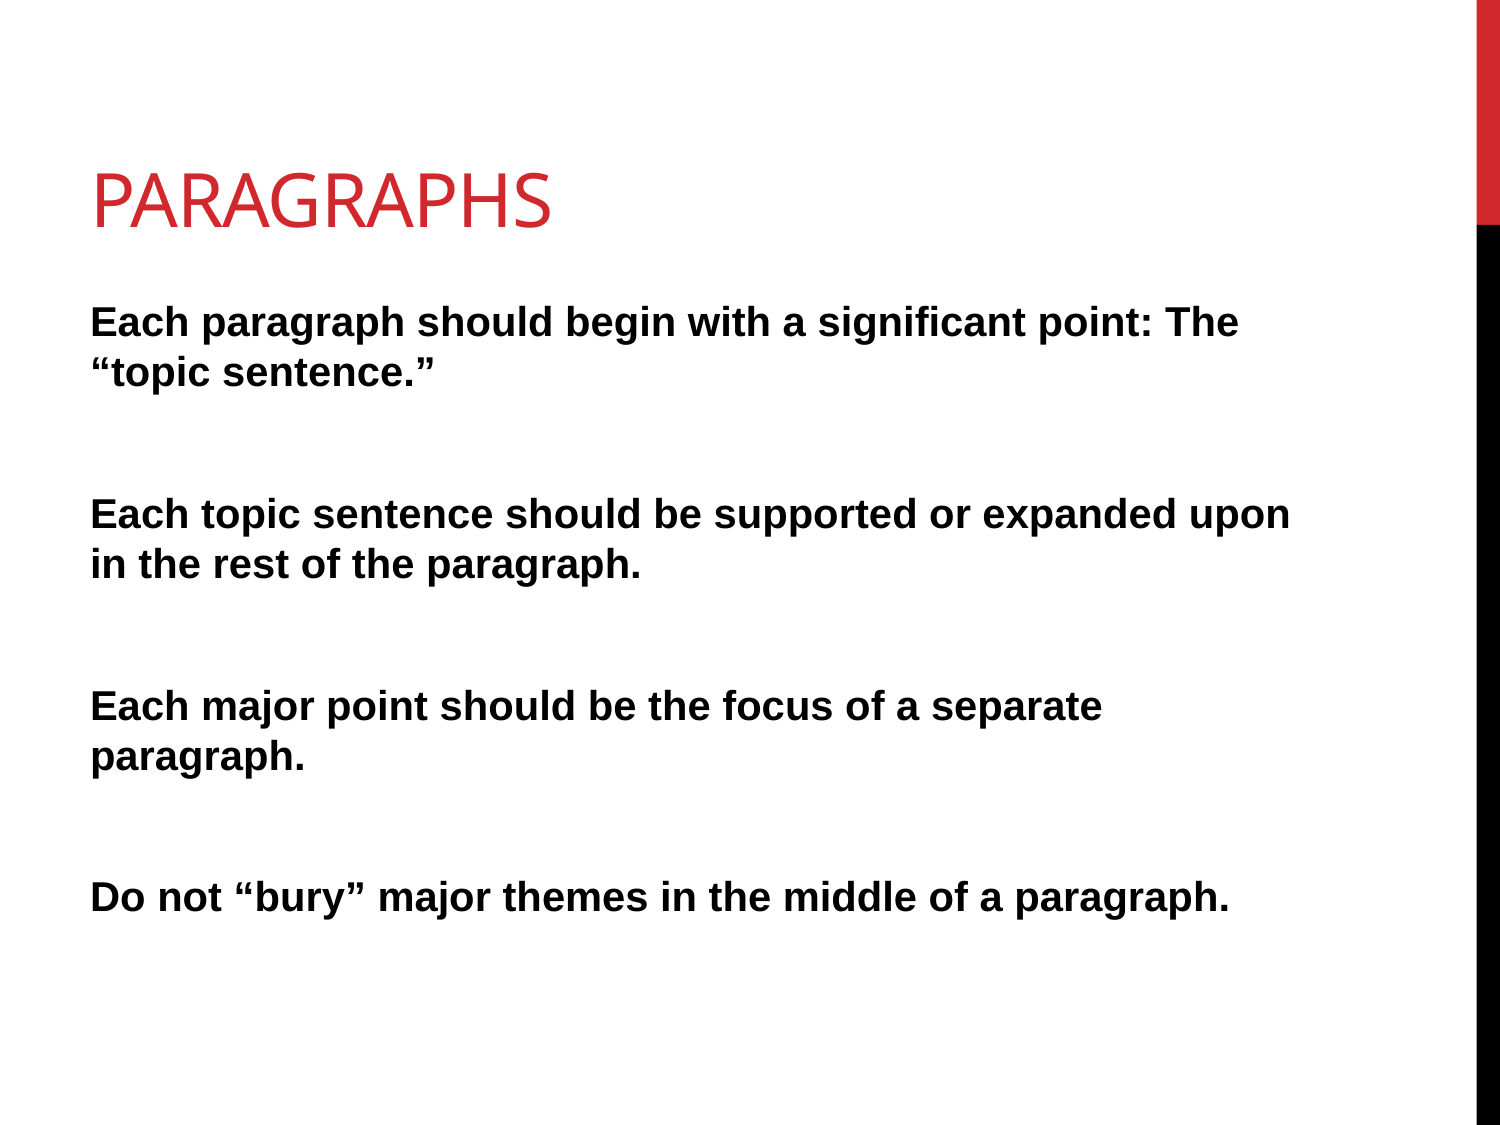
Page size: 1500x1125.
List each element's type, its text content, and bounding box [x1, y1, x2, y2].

title Paragraphs [75, 25, 1025, 250]
list Each paragraph should begin with a significant point: The “topic sentence.” Each topic sentence should be supported or expanded upon in the rest of the paragraph. Each major point should be the focus of a separate paragraph. Do not “bury” major themes in the middle of a paragraph. [75, 287, 1325, 1005]
